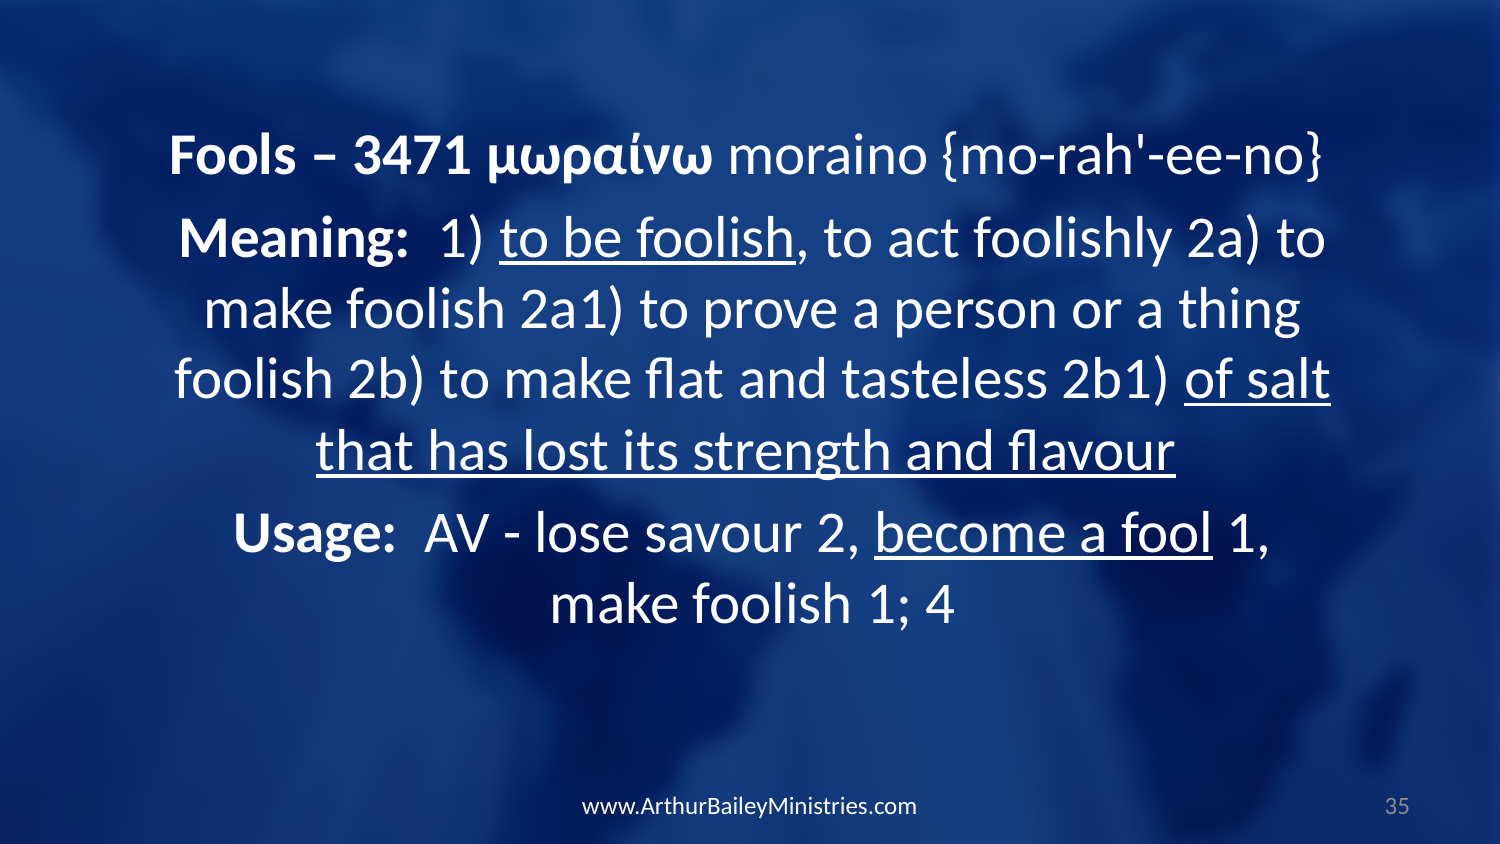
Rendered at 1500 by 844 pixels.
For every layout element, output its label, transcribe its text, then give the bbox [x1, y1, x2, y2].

footer www.ArthurBaileyMinistries.com [512, 782, 988, 827]
slide_number 35 [1074, 782, 1425, 827]
list Fools – 3471 μωραίνω moraino {mo-rah'-ee-no} Meaning: 1) to be foolish, to act foolishly 2a) to make foolish 2a1) to prove a person or a thing foolish 2b) to make flat and tasteless 2b1) of salt that has lost its strength and flavour Usage: AV - lose savour 2, become a fool 1, make foolish 1; 4 [151, 107, 1355, 741]
picture [0, 0, 1500, 844]
